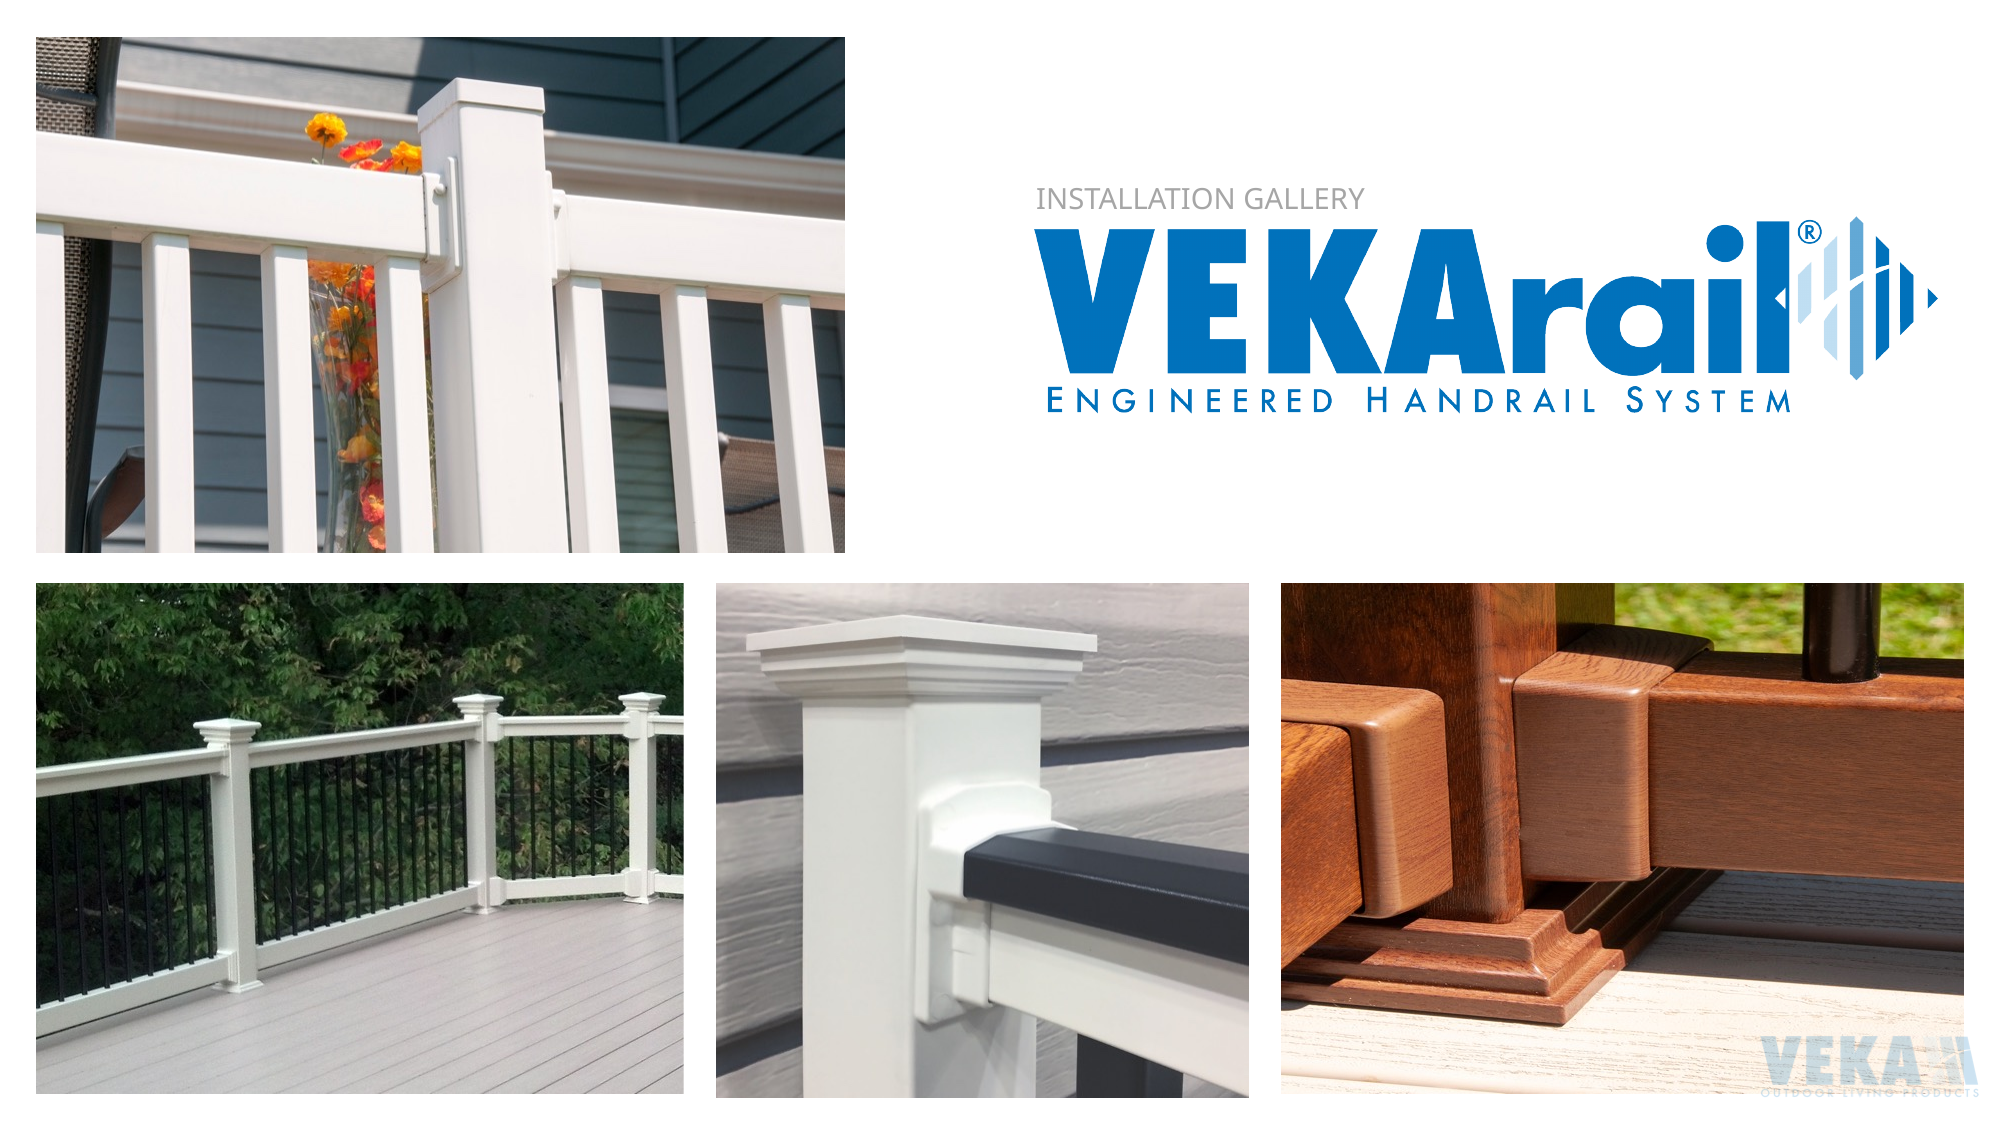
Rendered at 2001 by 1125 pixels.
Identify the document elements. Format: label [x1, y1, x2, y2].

picture [999, 48, 1939, 560]
picture [1760, 1036, 1979, 1098]
picture [36, 37, 908, 553]
text_box [36, 583, 1964, 1098]
